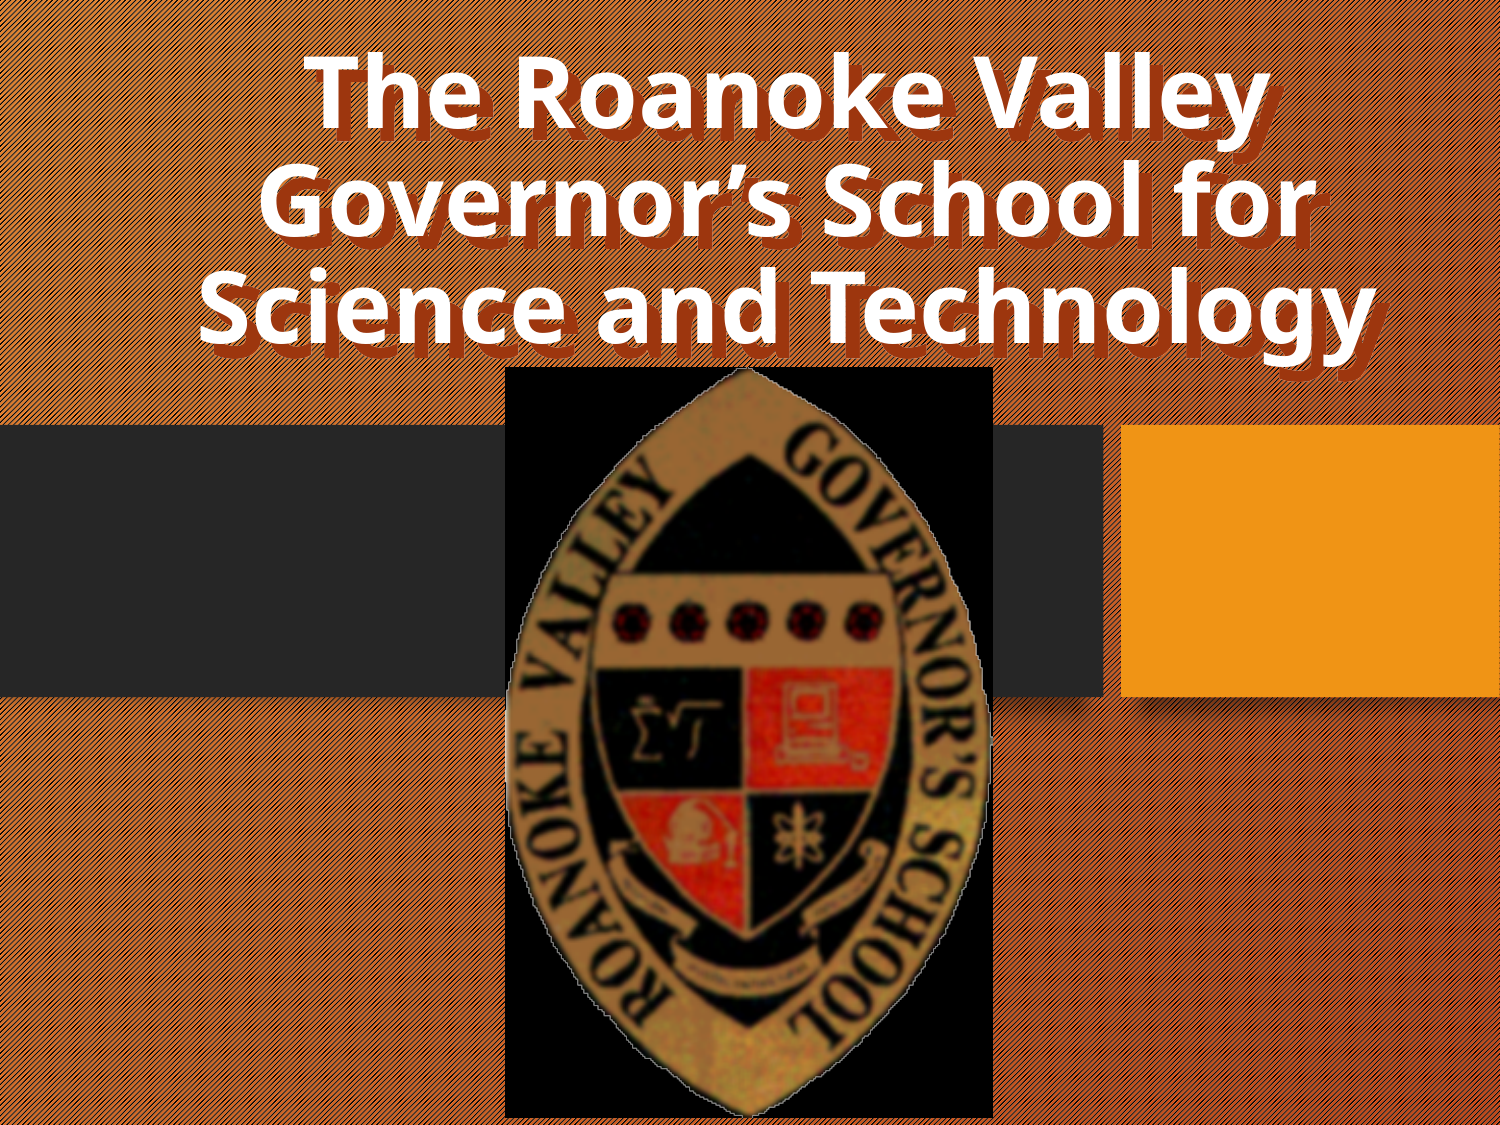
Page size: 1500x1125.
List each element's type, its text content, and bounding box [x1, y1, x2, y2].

subtitle [225, 675, 505, 963]
title The Roanoke Valley Governor’s School for Science and Technology [150, 10, 1425, 374]
picture [0, 0, 1500, 1125]
subtitle [995, 675, 1275, 963]
